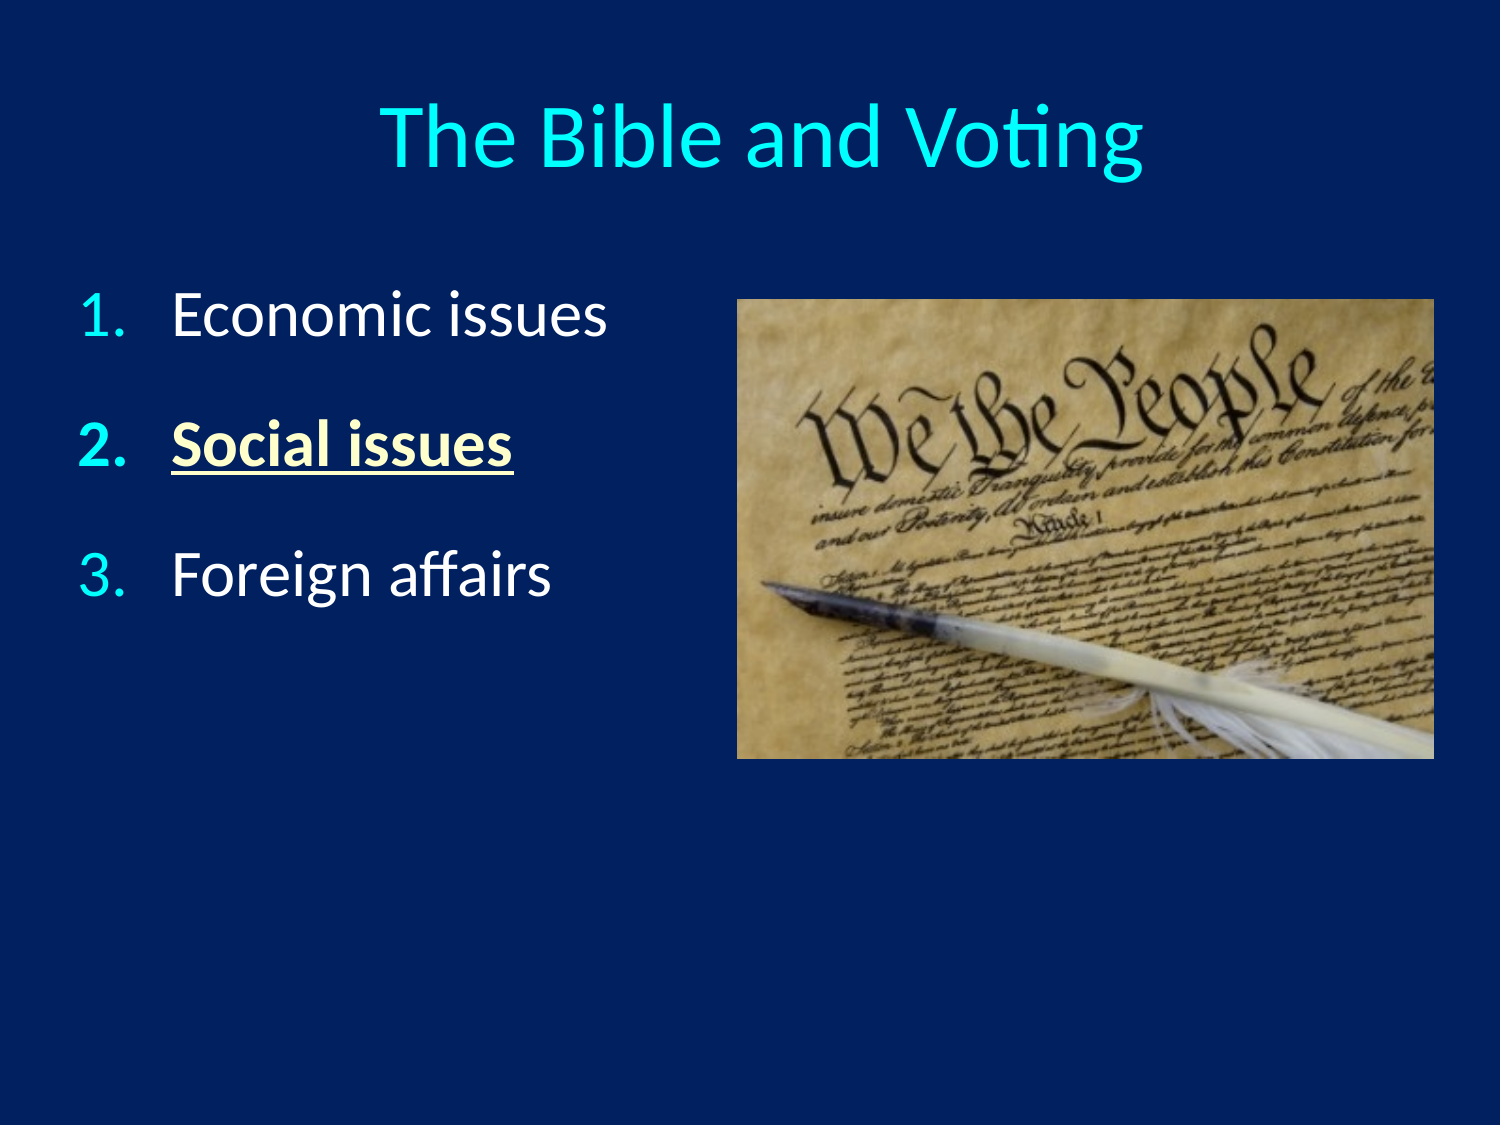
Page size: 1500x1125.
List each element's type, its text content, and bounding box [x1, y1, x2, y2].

picture [737, 299, 1434, 760]
title The Bible and Voting [62, 37, 1463, 225]
list Economic issues Social issues Foreign affairs [62, 262, 788, 788]
